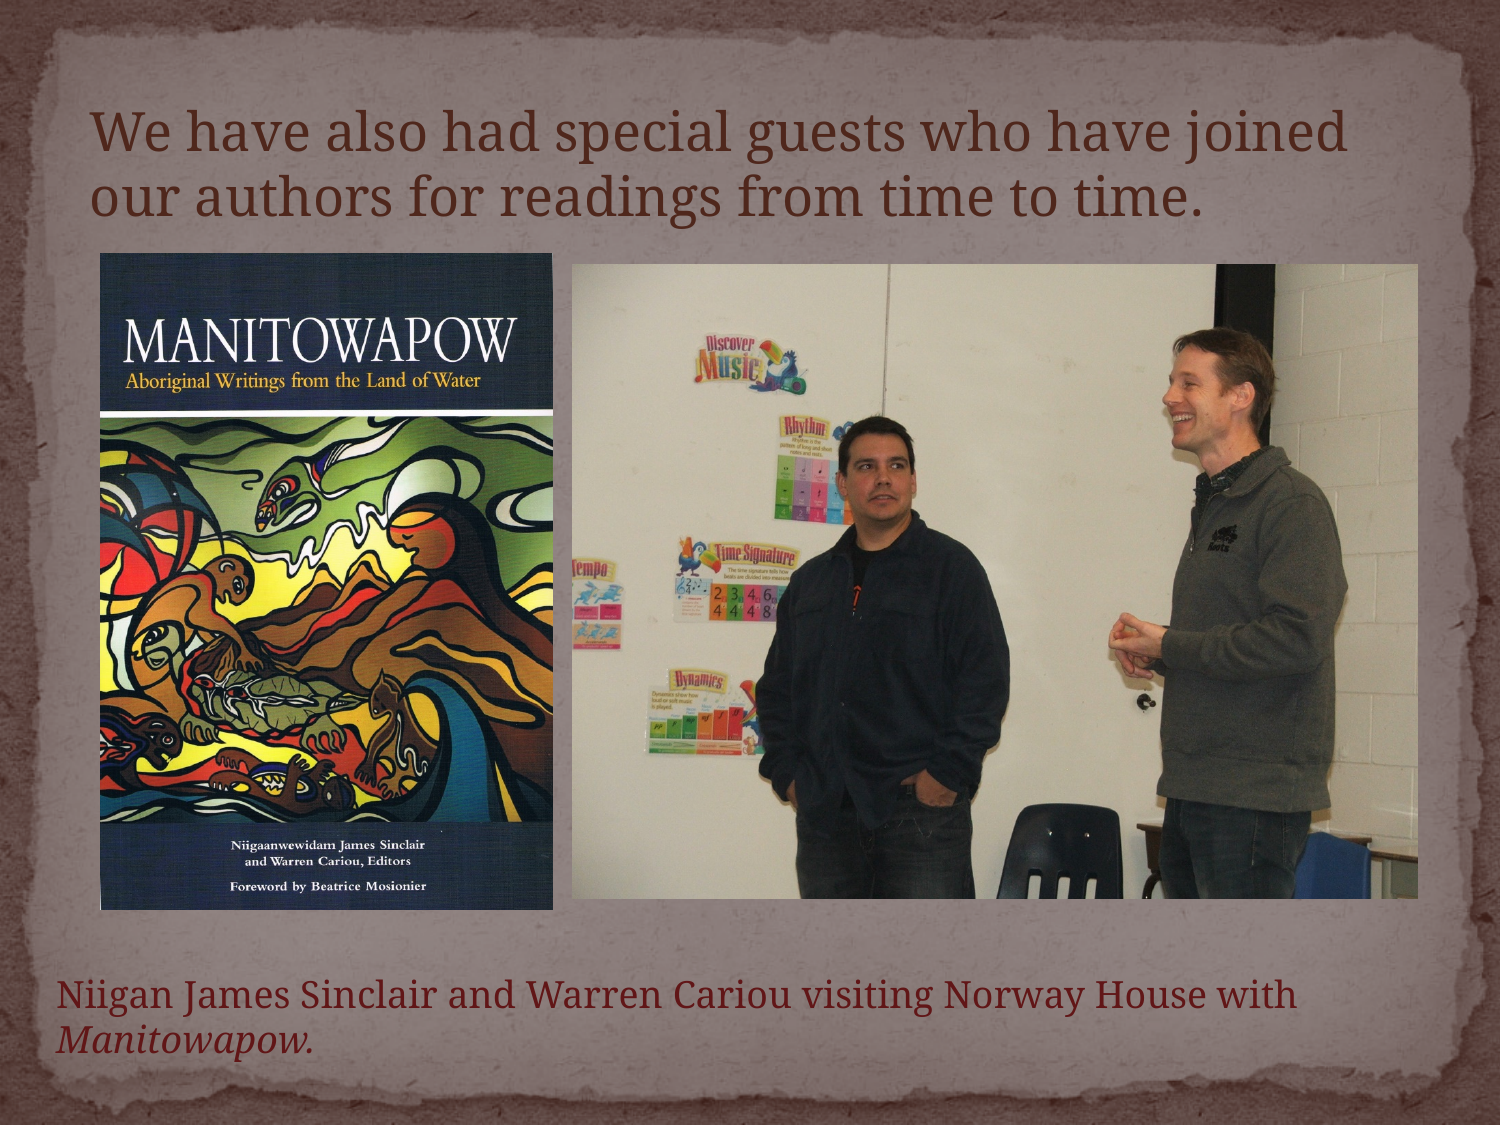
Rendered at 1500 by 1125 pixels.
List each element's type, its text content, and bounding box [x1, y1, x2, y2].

picture [100, 253, 554, 911]
picture [572, 264, 1418, 899]
text_box Niigan James Sinclair and Warren Cariou visiting Norway House with Manitowapow. [41, 964, 1436, 1069]
list We have also had special guests who have joined our authors for readings from time to time. [75, 90, 1425, 504]
